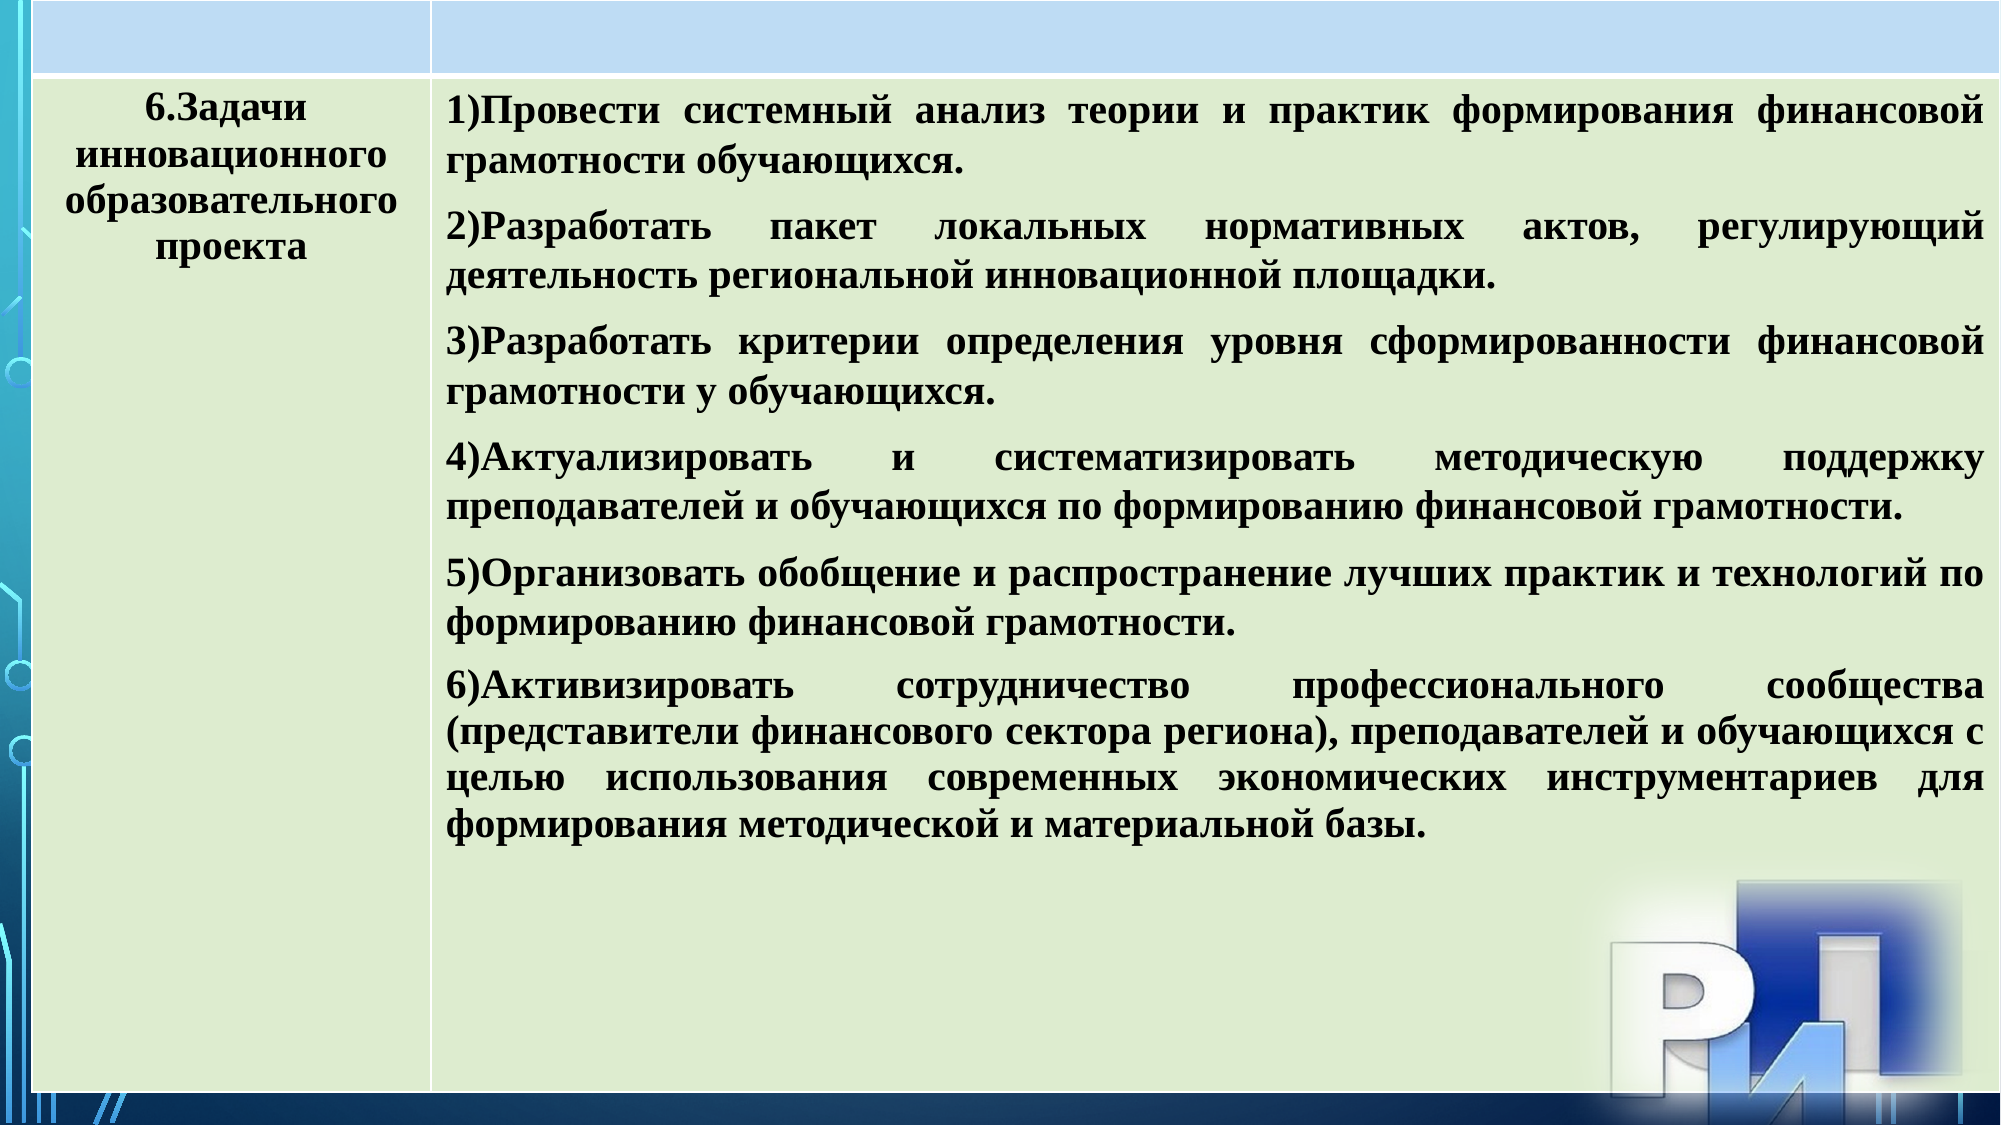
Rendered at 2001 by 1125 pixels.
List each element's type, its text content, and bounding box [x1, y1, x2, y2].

picture [1550, 833, 2000, 1125]
table_cell 1)Провести системный анализ теории и практик формирования финансовой грамотности обучающихся. 2)Разработать пакет локальных нормативных актов, регулирующий деятельность региональной инновационной площадки. 3)Разработать критерии определения уровня сформированности финансовой грамотности у обучающихся. 4)Актуализировать и систематизировать методическую поддержку преподавателей и обучающихся по формированию финансовой грамотности. 5)Организовать обобщение и распространение лучших практик и технологий по формированию финансовой грамотности. 6)Активизировать сотрудничество профессионального сообщества (представители финансового сектора региона), преподавателей и обучающихся с целью использования современных экономических инструментариев для формирования методической и материальной базы. [432, 79, 1999, 1091]
table_header [33, 1, 430, 73]
table_cell 6.Задачи инновационного образовательного проекта [33, 79, 430, 1091]
table_header [432, 1, 1999, 73]
